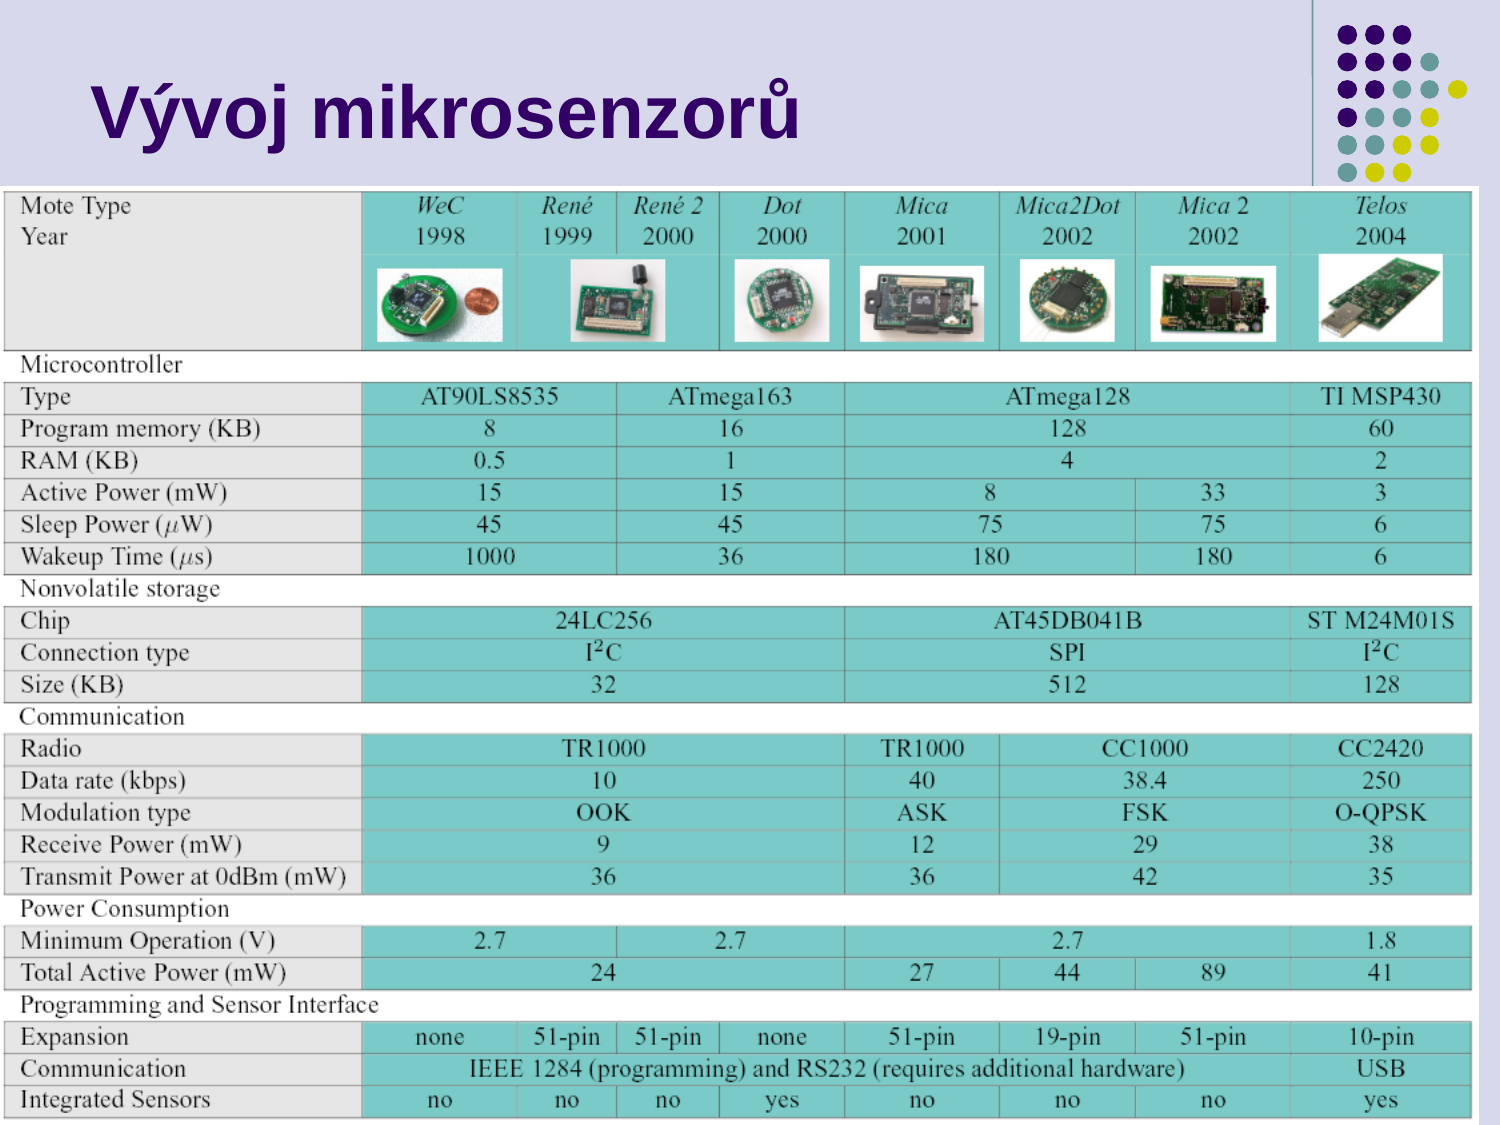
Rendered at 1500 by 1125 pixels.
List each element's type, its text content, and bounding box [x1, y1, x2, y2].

picture [0, 185, 1480, 1125]
title Vývoj mikrosenzorů [75, 20, 1313, 161]
